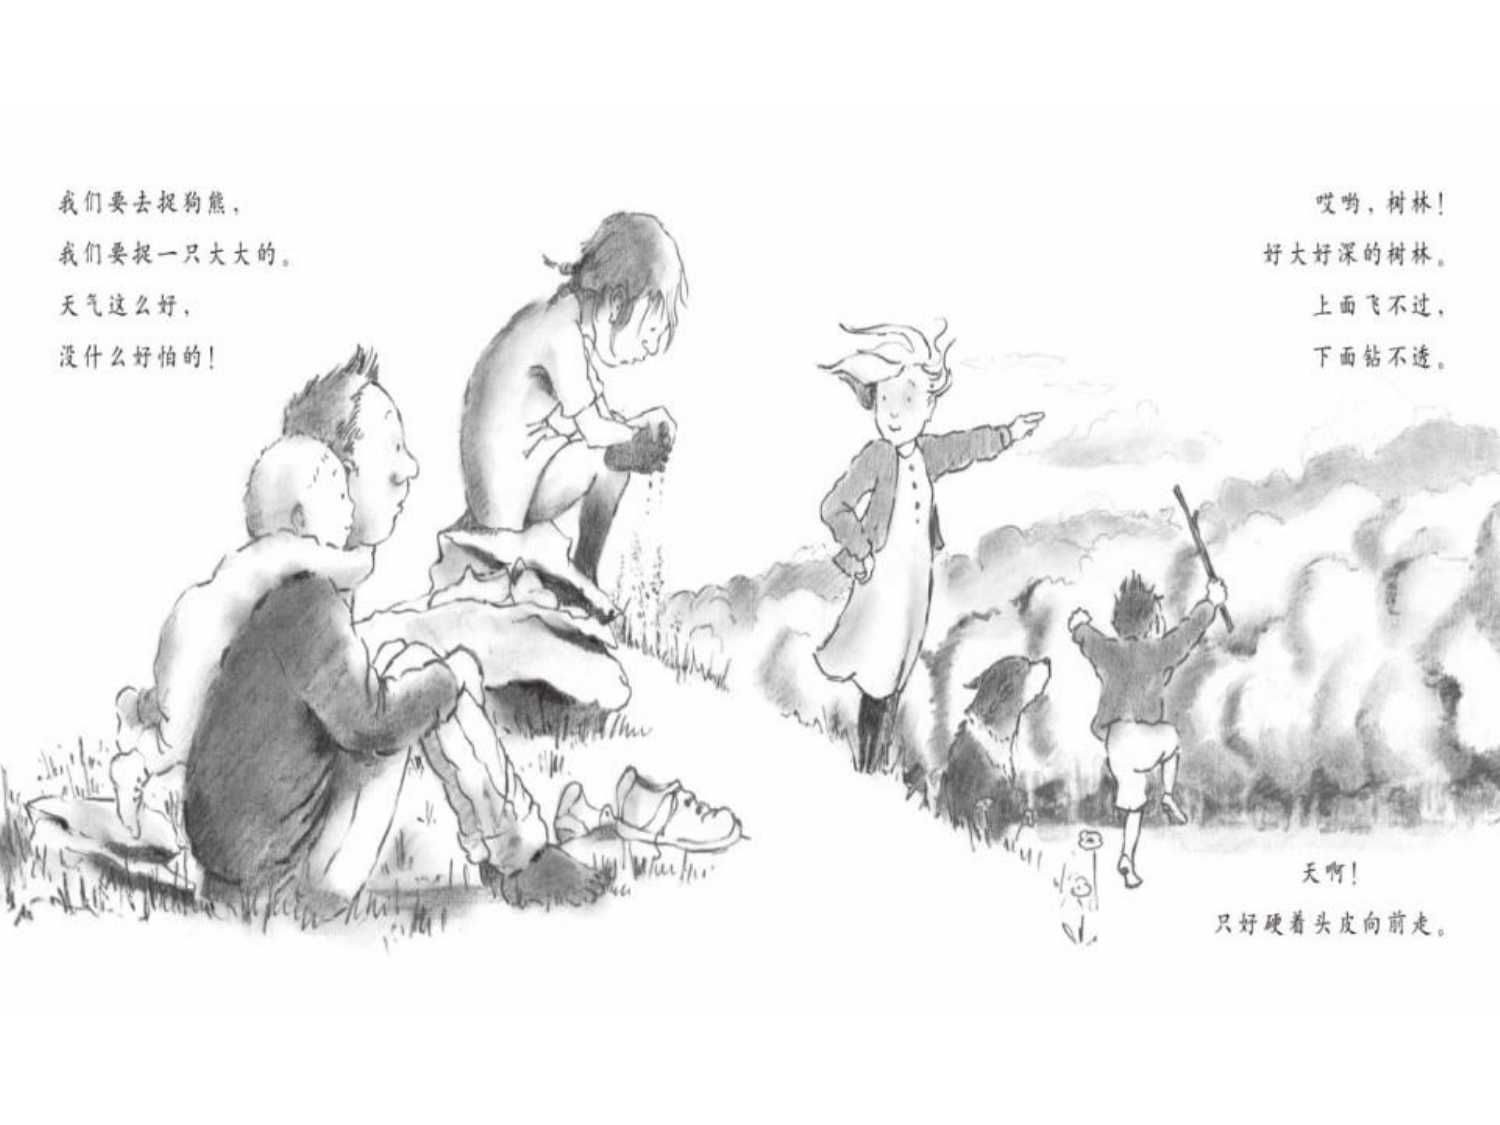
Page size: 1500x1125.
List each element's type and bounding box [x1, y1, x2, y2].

picture [0, 111, 1500, 1014]
